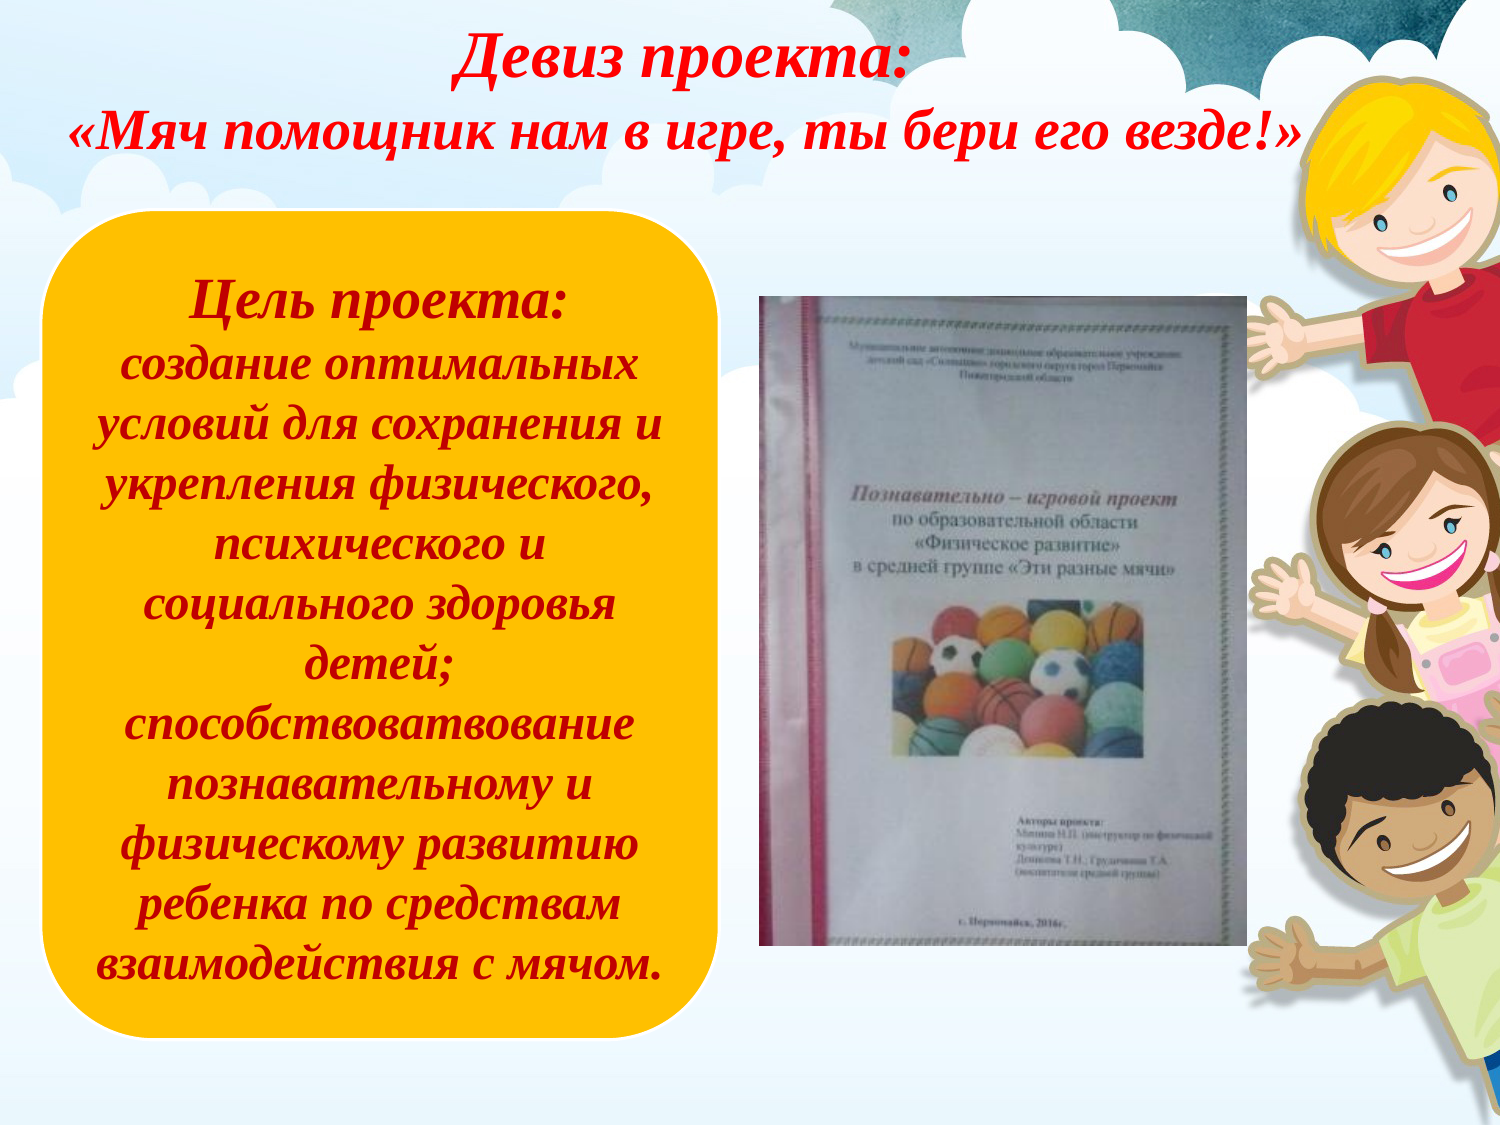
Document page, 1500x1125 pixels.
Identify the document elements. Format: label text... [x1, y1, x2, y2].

text_box Цель проекта: создание оптимальных условий для сохранения и укрепления физического, психического и социального здоровья детей; способствоватвование познавательному и физическому развитию ребенка по средствам взаимодействия с мячом. [39, 208, 721, 1042]
text_box Девиз проекта: «Мяч помощник нам в игре, ты бери его везде!» [3, 3, 1369, 169]
picture [0, 0, 1500, 1125]
